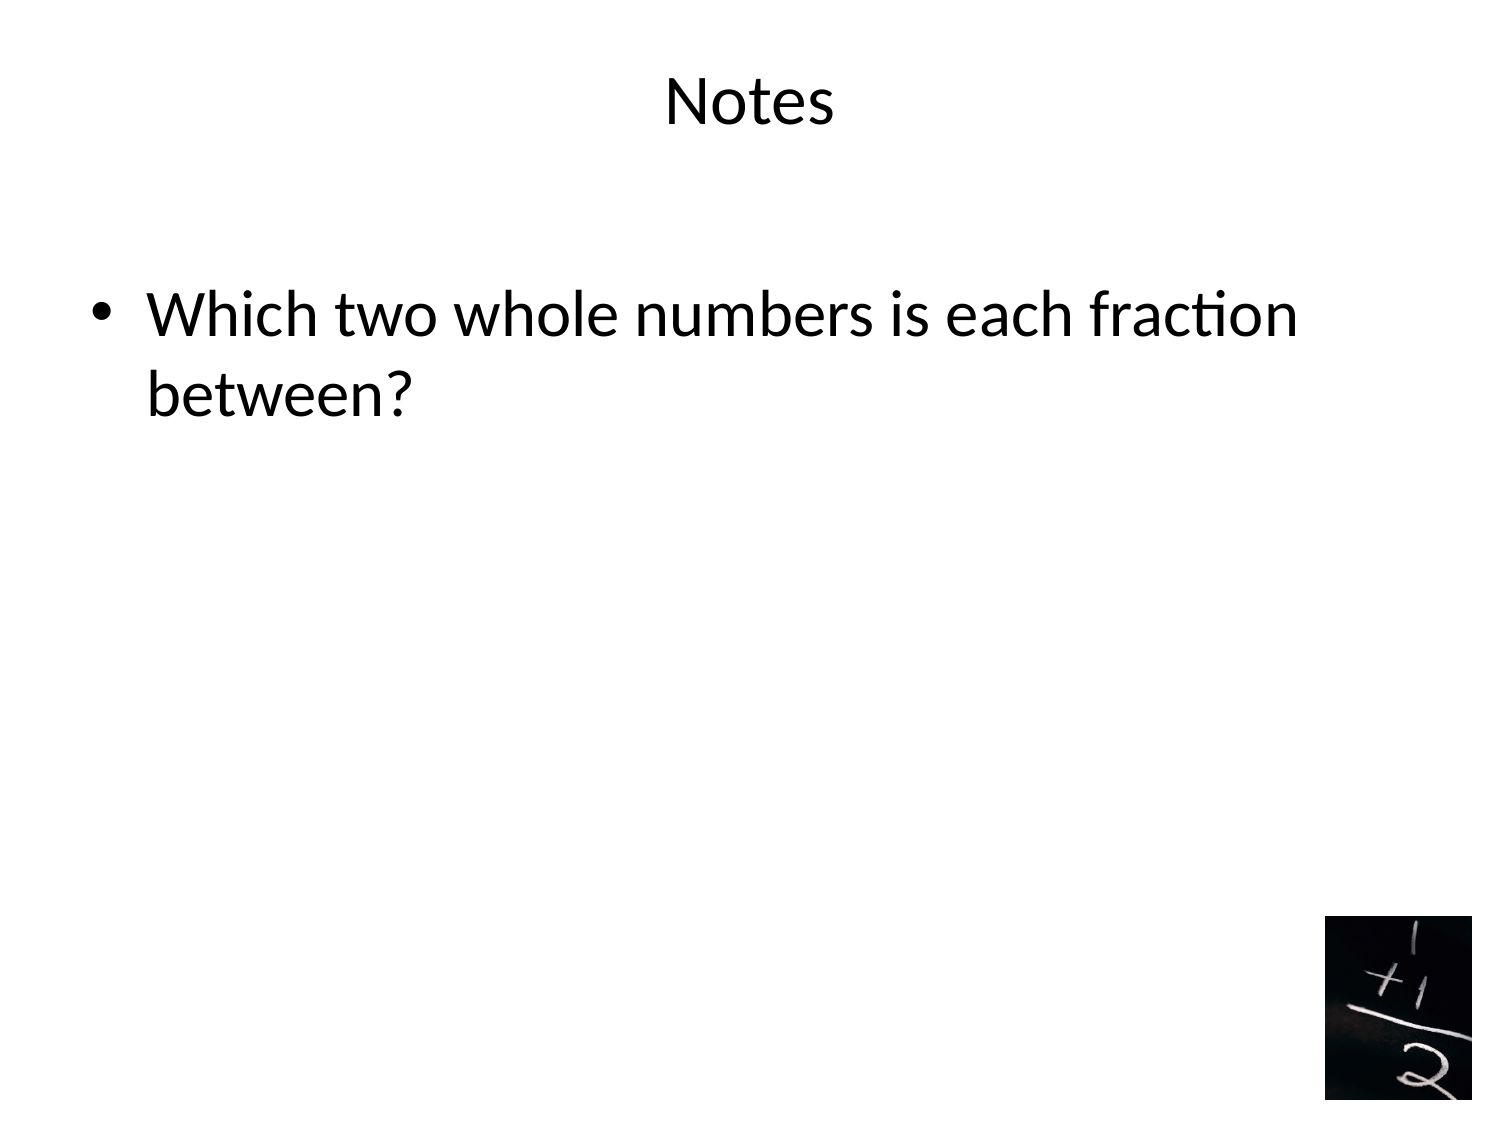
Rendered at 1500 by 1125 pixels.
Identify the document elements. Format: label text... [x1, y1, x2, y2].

title Notes [75, 45, 1425, 233]
picture [1324, 916, 1472, 1101]
